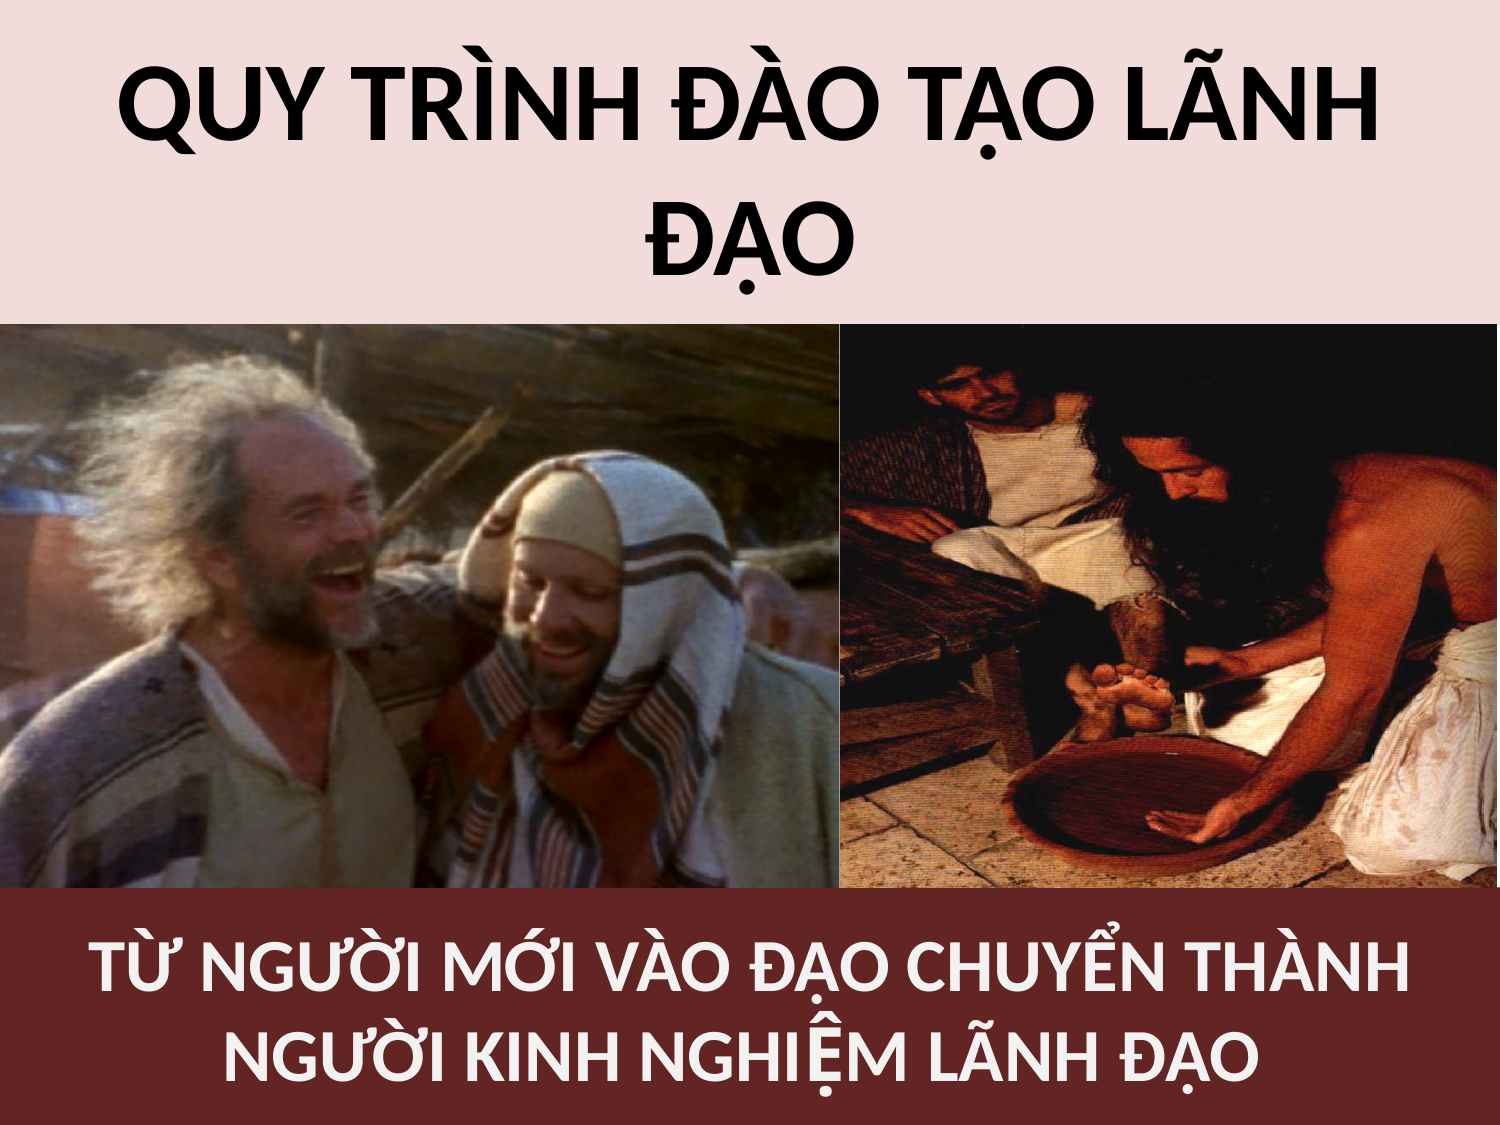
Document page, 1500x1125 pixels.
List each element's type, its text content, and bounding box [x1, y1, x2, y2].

title QUY TRÌNH ĐÀO TẠO LÃNH ĐẠO [0, 0, 1500, 325]
subtitle TỪ NGƯỜI MỚI VÀO ĐẠO CHUYỂN THÀNH NGƯỜI KINH NGHIỆM LÃNH ĐẠO [0, 892, 1500, 1125]
picture [0, 324, 1498, 888]
